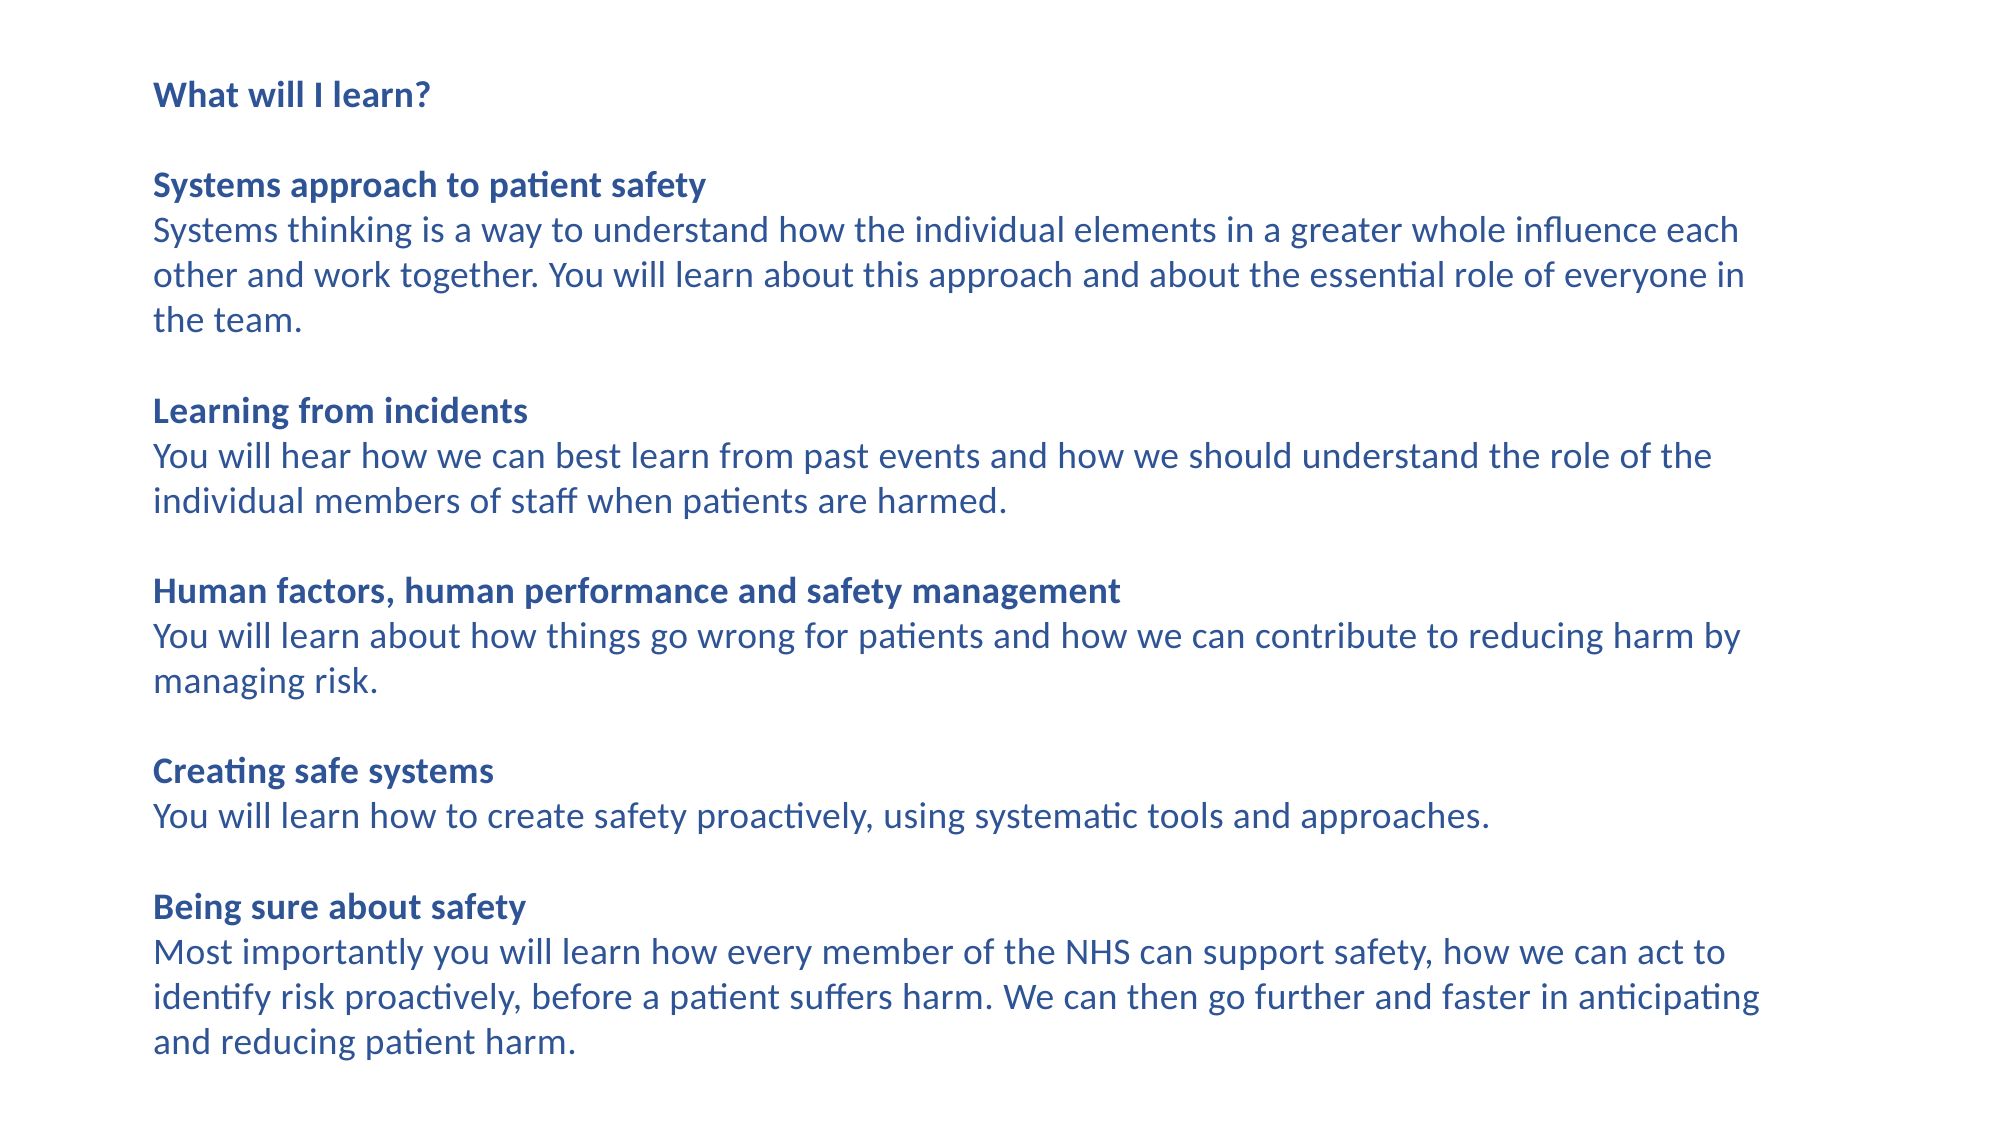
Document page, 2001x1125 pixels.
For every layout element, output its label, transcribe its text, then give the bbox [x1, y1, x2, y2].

text_box What will I learn? Systems approach to patient safety Systems thinking is a way to understand how the individual elements in a greater whole influence each other and work together. You will learn about this approach and about the essential role of everyone in the team. Learning from incidents You will hear how we can best learn from past events and how we should understand the role of the individual members of staff when patients are harmed. Human factors, human performance and safety management You will learn about how things go wrong for patients and how we can contribute to reducing harm by managing risk. Creating safe systems You will learn how to create safety proactively, using systematic tools and approaches. Being sure about safety Most importantly you will learn how every member of the NHS can support safety, how we can act to identify risk proactively, before a patient suffers harm. We can then go further and faster in anticipating and reducing patient harm. [151, 67, 1804, 1062]
